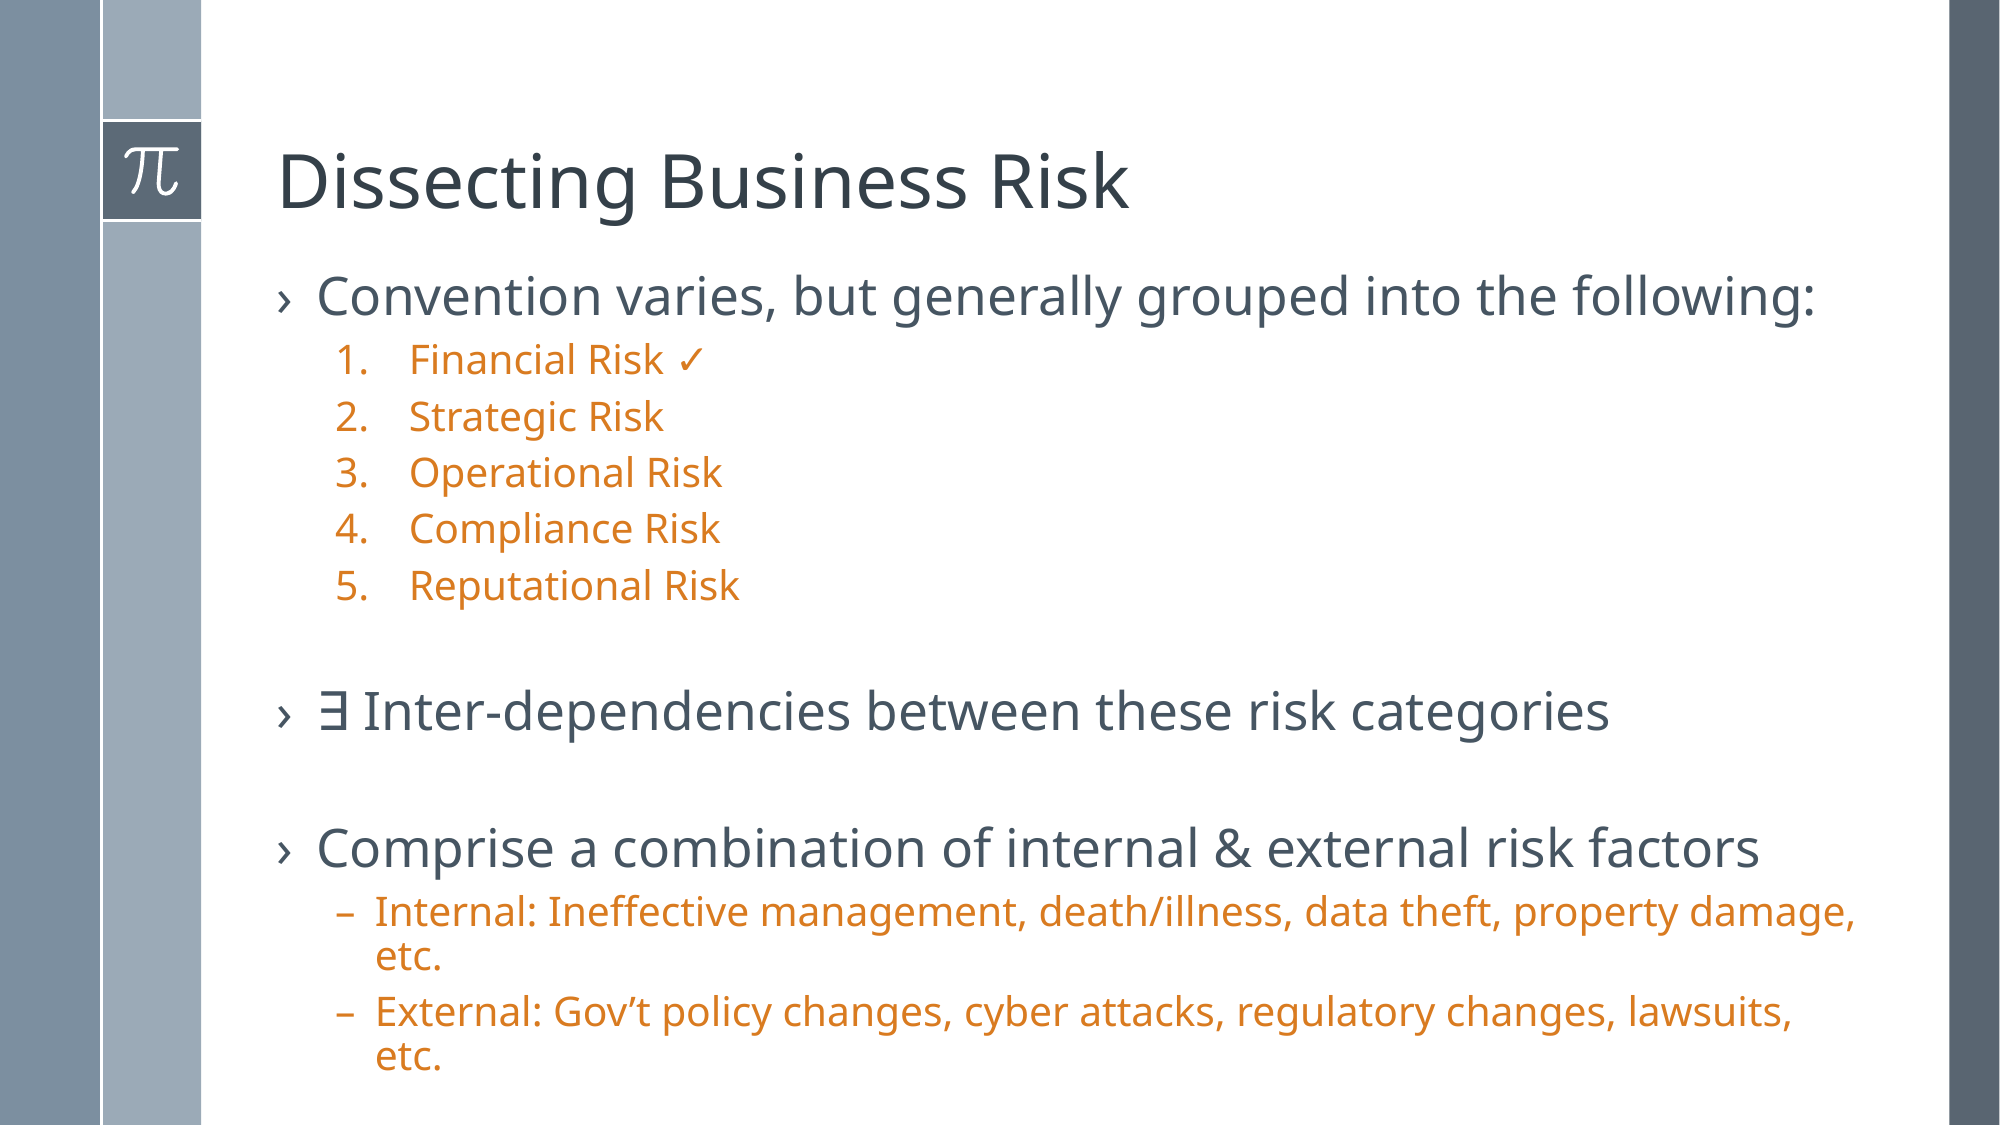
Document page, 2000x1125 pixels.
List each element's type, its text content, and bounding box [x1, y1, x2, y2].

list Convention varies, but generally grouped into the following: Financial Risk ✓ Strategic Risk Operational Risk Compliance Risk Reputational Risk ∃ Inter-dependencies between these risk categories Comprise a combination of internal & external risk factors Internal: Ineffective management, death/illness, data theft, property damage, etc. External: Gov’t policy changes, cyber attacks, regulatory changes, lawsuits, etc. [261, 262, 1888, 1088]
title Dissecting Business Risk [261, 29, 1867, 233]
